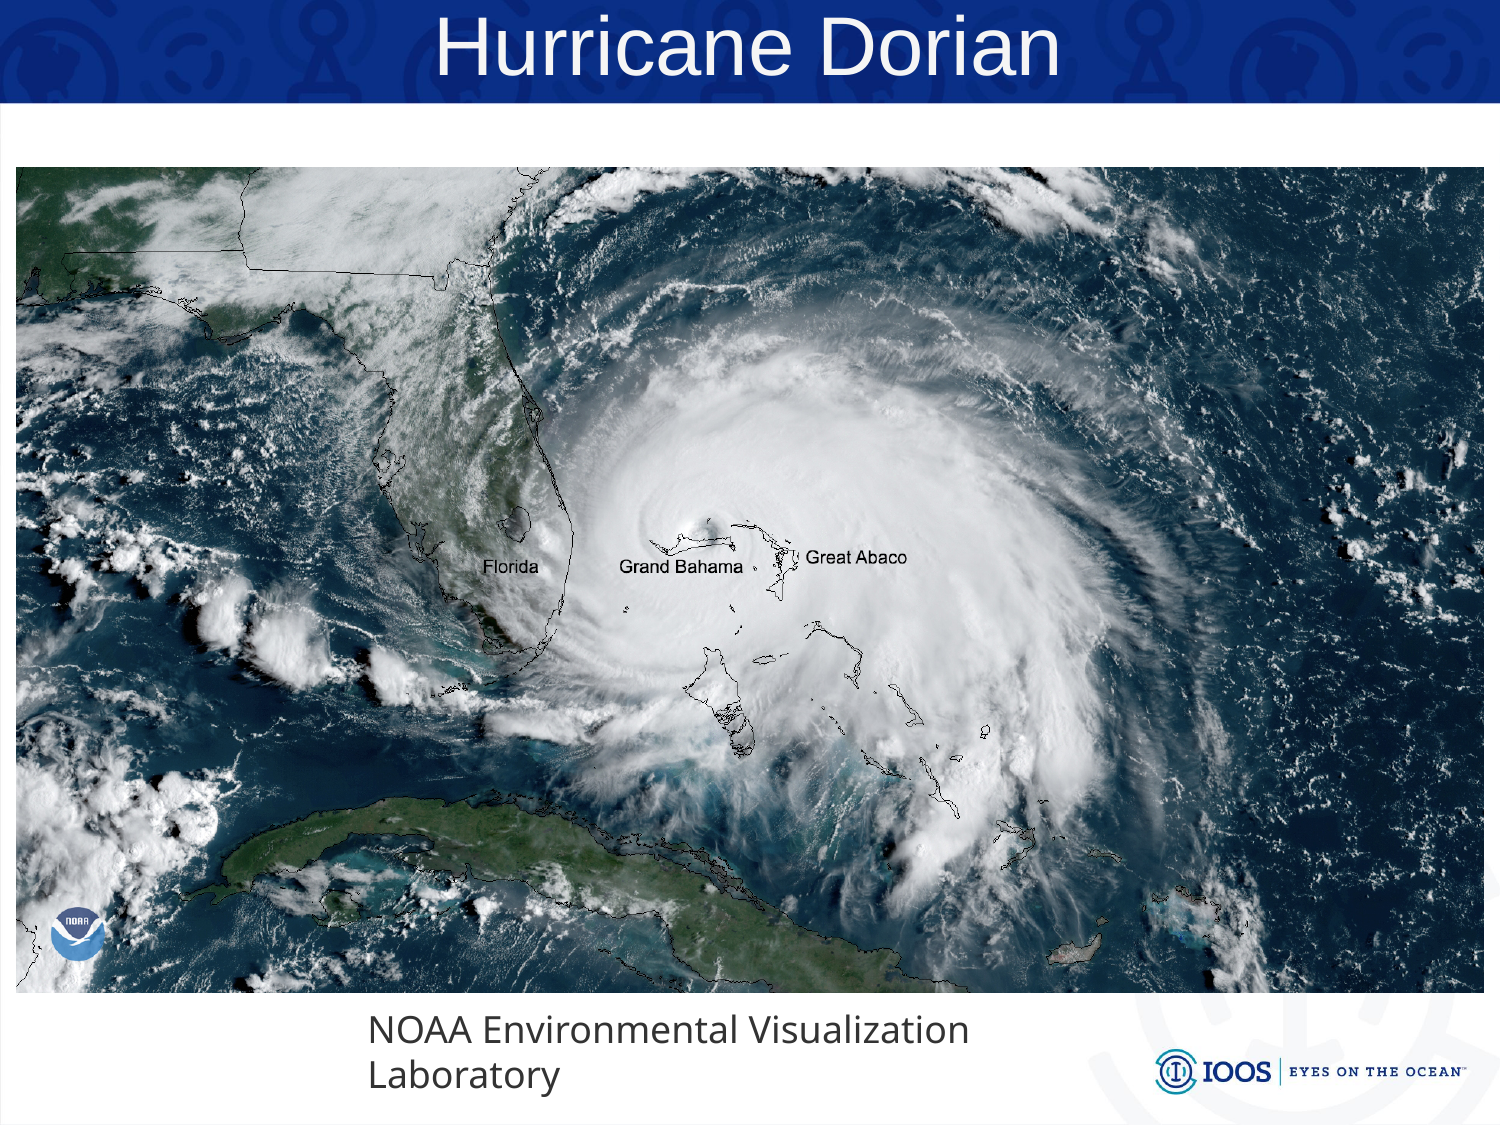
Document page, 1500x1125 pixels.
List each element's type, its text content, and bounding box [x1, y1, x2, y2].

text_box Hurricane Dorian [419, 0, 1081, 100]
text_box NOAA Environmental Visualization Laboratory [352, 1002, 1148, 1104]
picture [0, 0, 1500, 1125]
